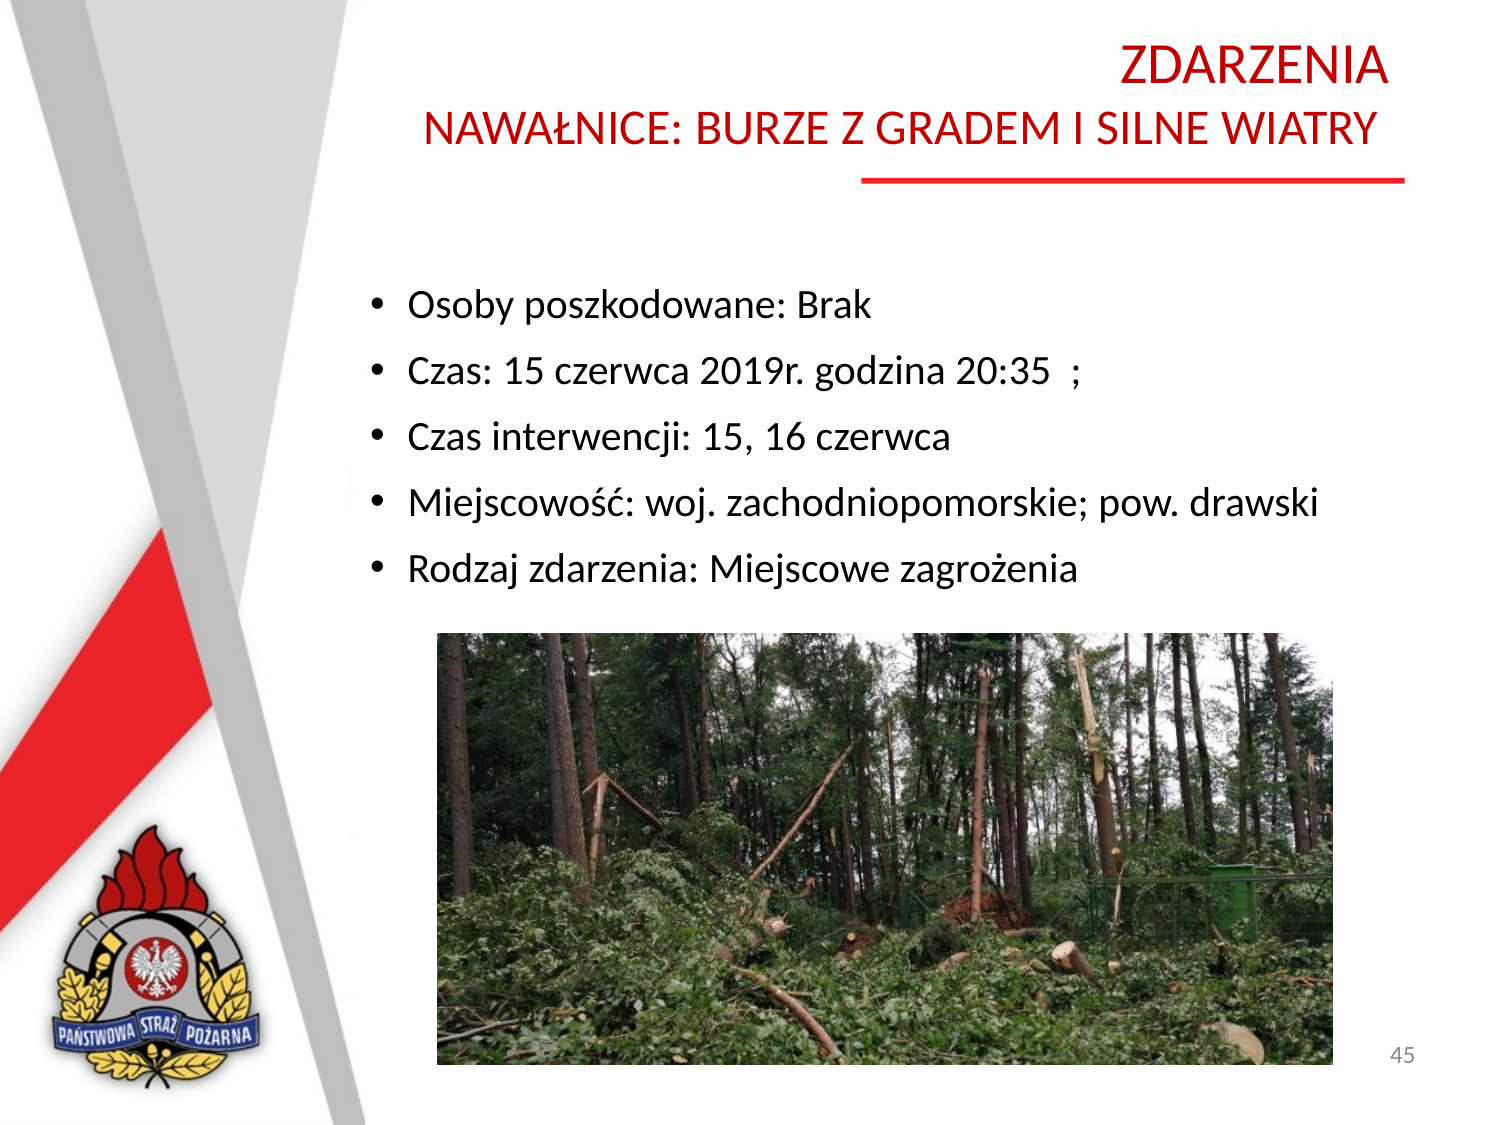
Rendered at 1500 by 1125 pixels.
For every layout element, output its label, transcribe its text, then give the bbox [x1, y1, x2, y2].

text_box ZDARZENIA NAWAŁNICE: BURZE Z GRADEM I SILNE WIATRY [366, 17, 1405, 167]
picture [436, 633, 1334, 1065]
text_box Osoby poszkodowane: Brak Czas: 15 czerwca 2019r. godzina 20:35 ; Czas interwencji: 15, 16 czerwca Miejscowość: woj. zachodniopomorskie; pow. drawski Rodzaj zdarzenia: Miejscowe zagrożenia [366, 275, 1469, 1083]
text_box [860, 177, 1406, 185]
picture [0, 0, 366, 1125]
